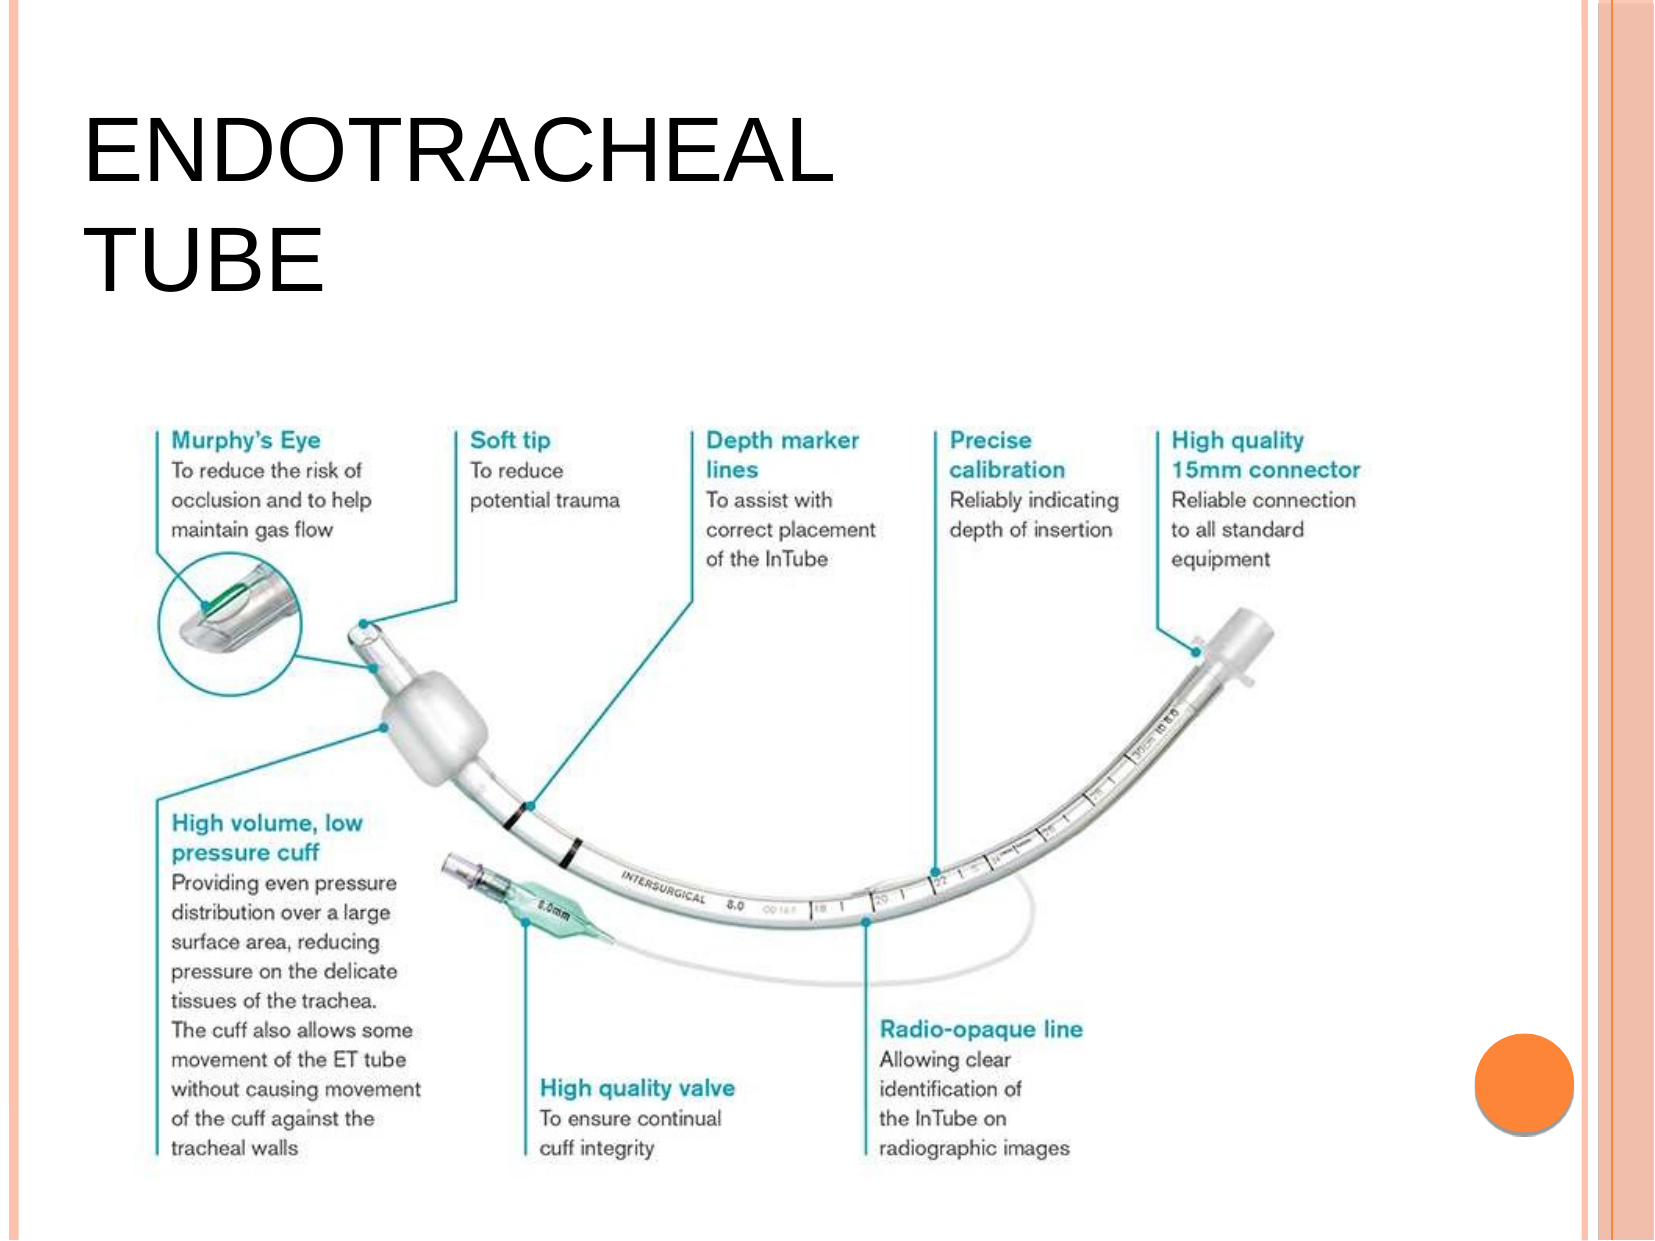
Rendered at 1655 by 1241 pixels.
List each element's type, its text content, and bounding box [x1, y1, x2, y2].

picture [1474, 1037, 1575, 1137]
title ENDOTRACHEAL TUBE [80, 87, 1104, 310]
text_box [134, 425, 1372, 1179]
